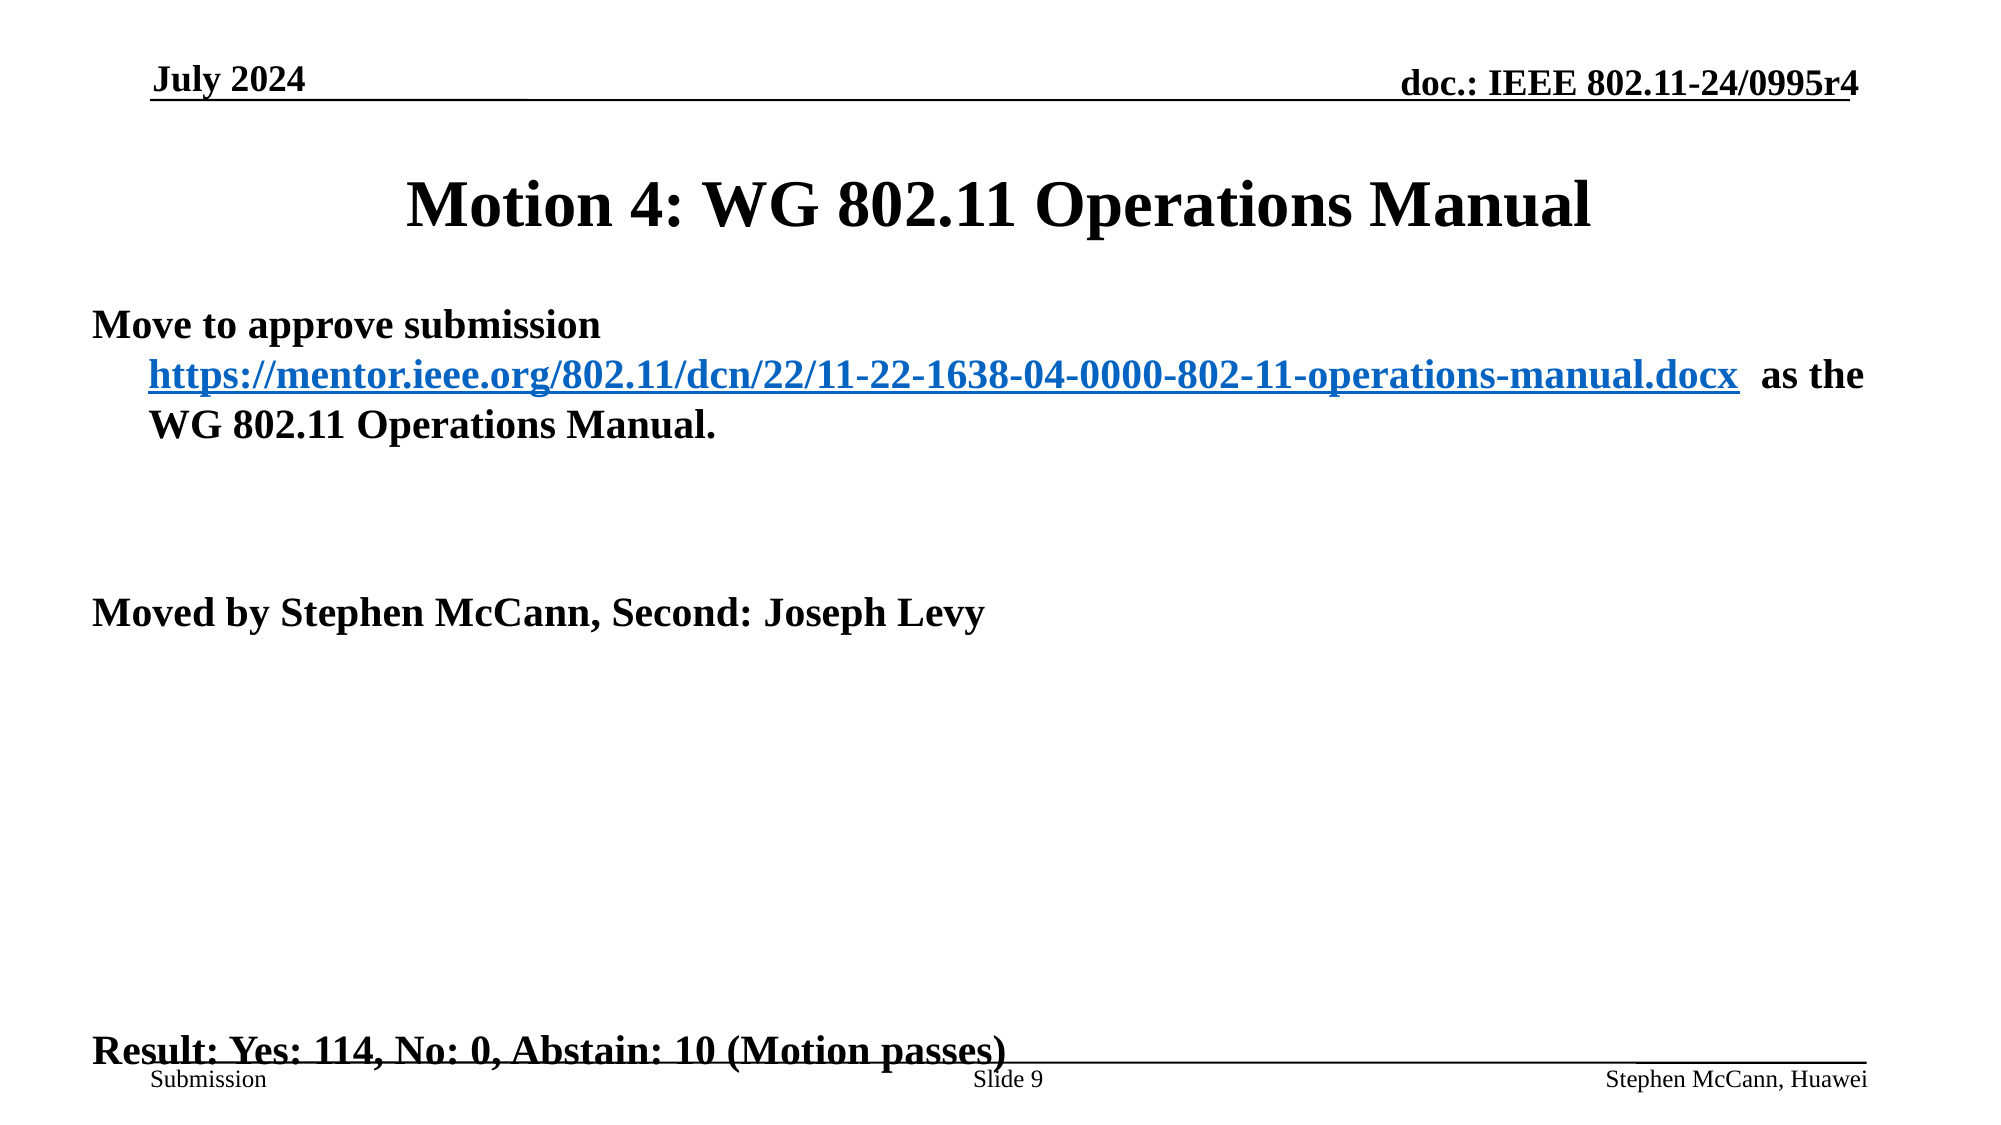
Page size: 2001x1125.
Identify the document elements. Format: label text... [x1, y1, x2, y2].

footer Stephen McCann, Huawei [1171, 1061, 1869, 1093]
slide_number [152, 54, 563, 100]
list Move to approve submission https://mentor.ieee.org/802.11/dcn/22/11-22-1638-04-0000-802-11-operations-manual.docx as the WG 802.11 Operations Manual. Moved by Stephen McCann, Second: Joseph Levy Result: Yes: 114, No: 0, Abstain: 10 (Motion passes) [76, 289, 1940, 1063]
title Motion 4: WG 802.11 Operations Manual [149, 112, 1850, 288]
slide_number Slide 9 [950, 1061, 1067, 1123]
